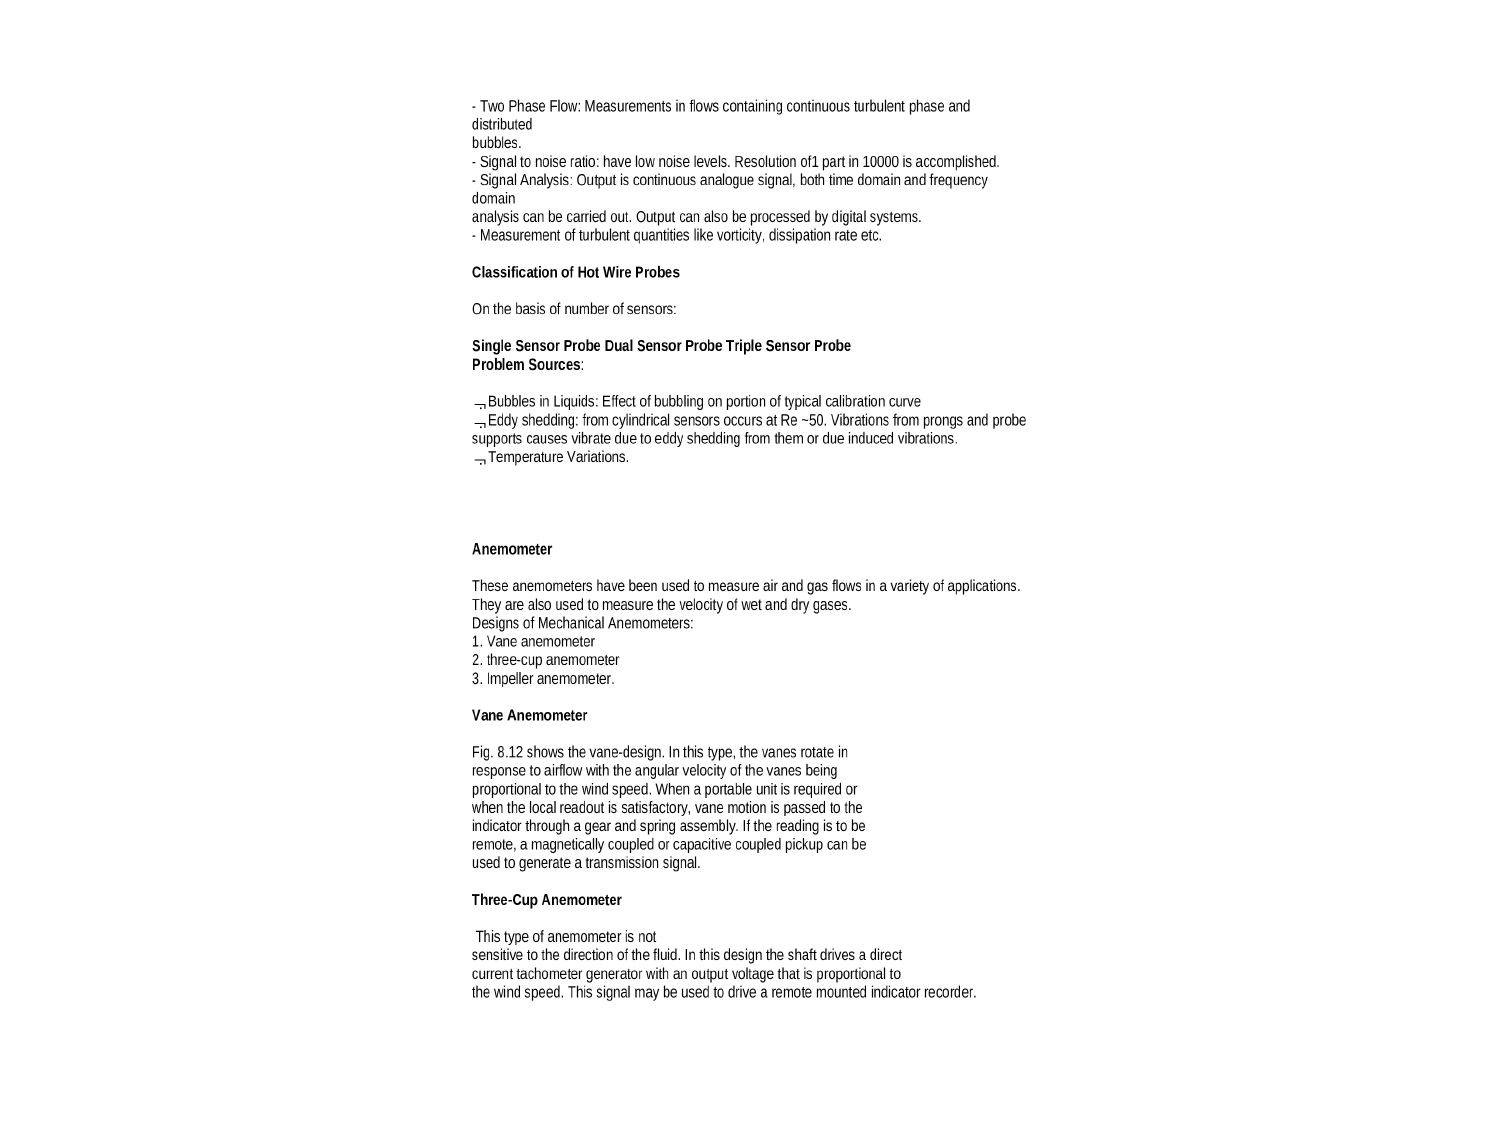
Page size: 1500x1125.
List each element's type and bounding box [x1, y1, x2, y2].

picture [350, 0, 1150, 1125]
